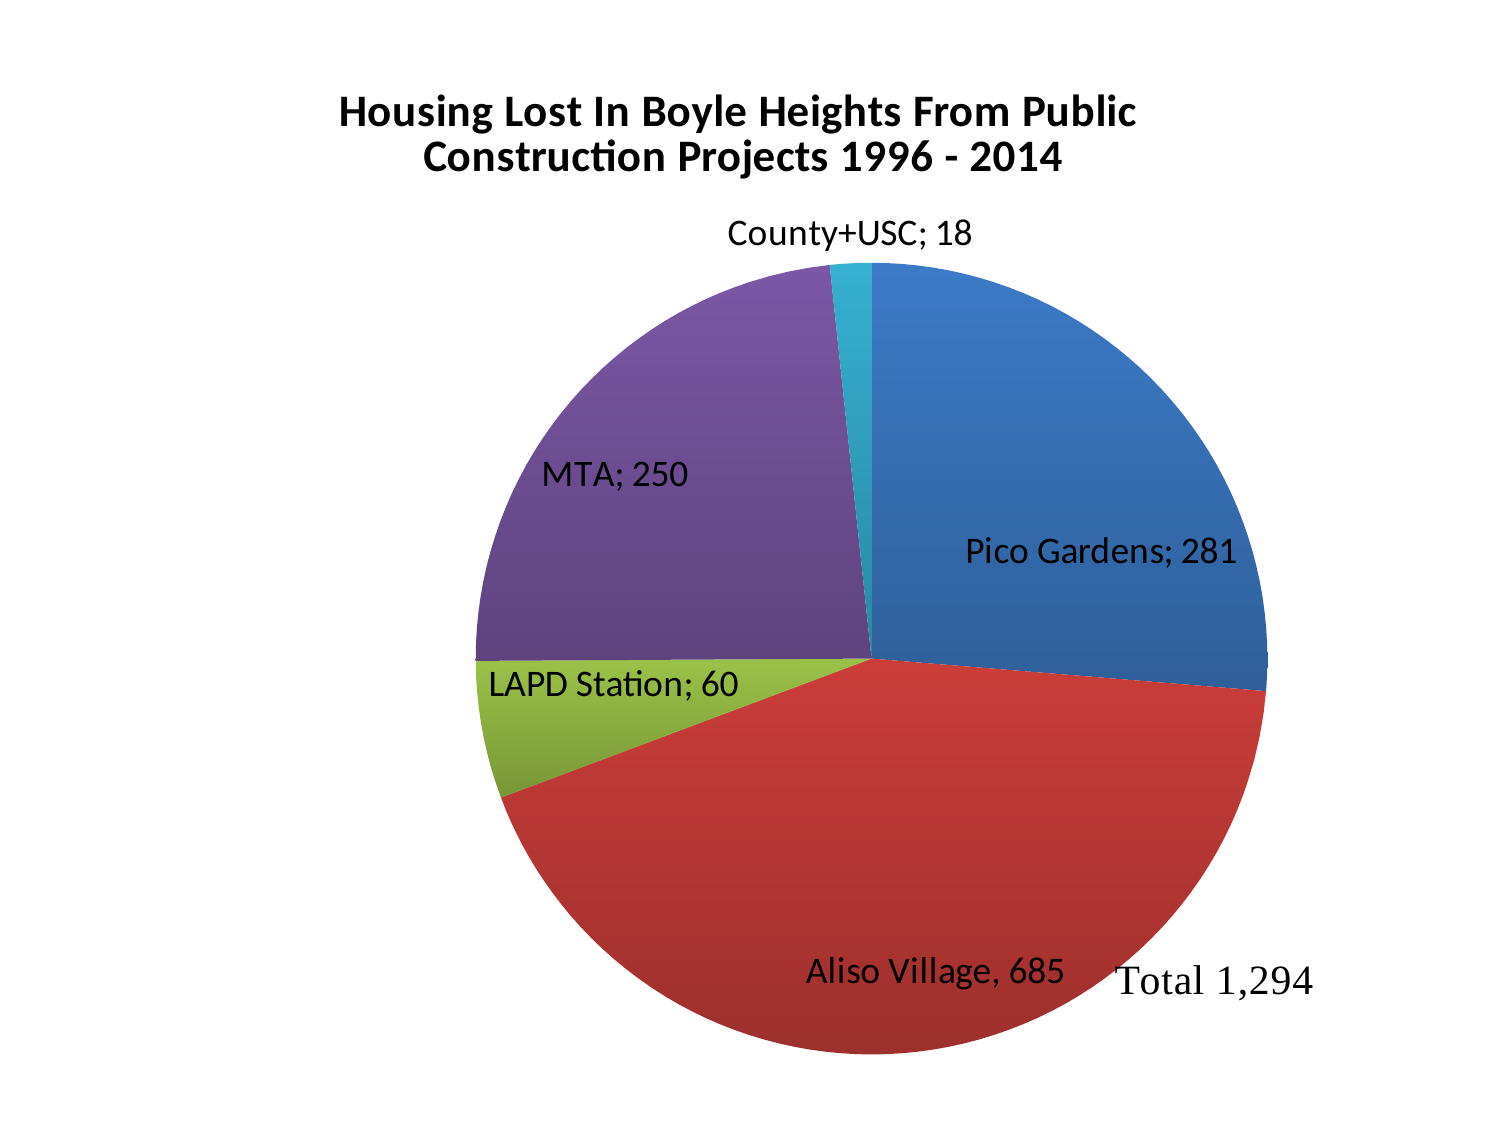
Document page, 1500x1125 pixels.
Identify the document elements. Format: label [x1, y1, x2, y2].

chart [124, 49, 1363, 1076]
